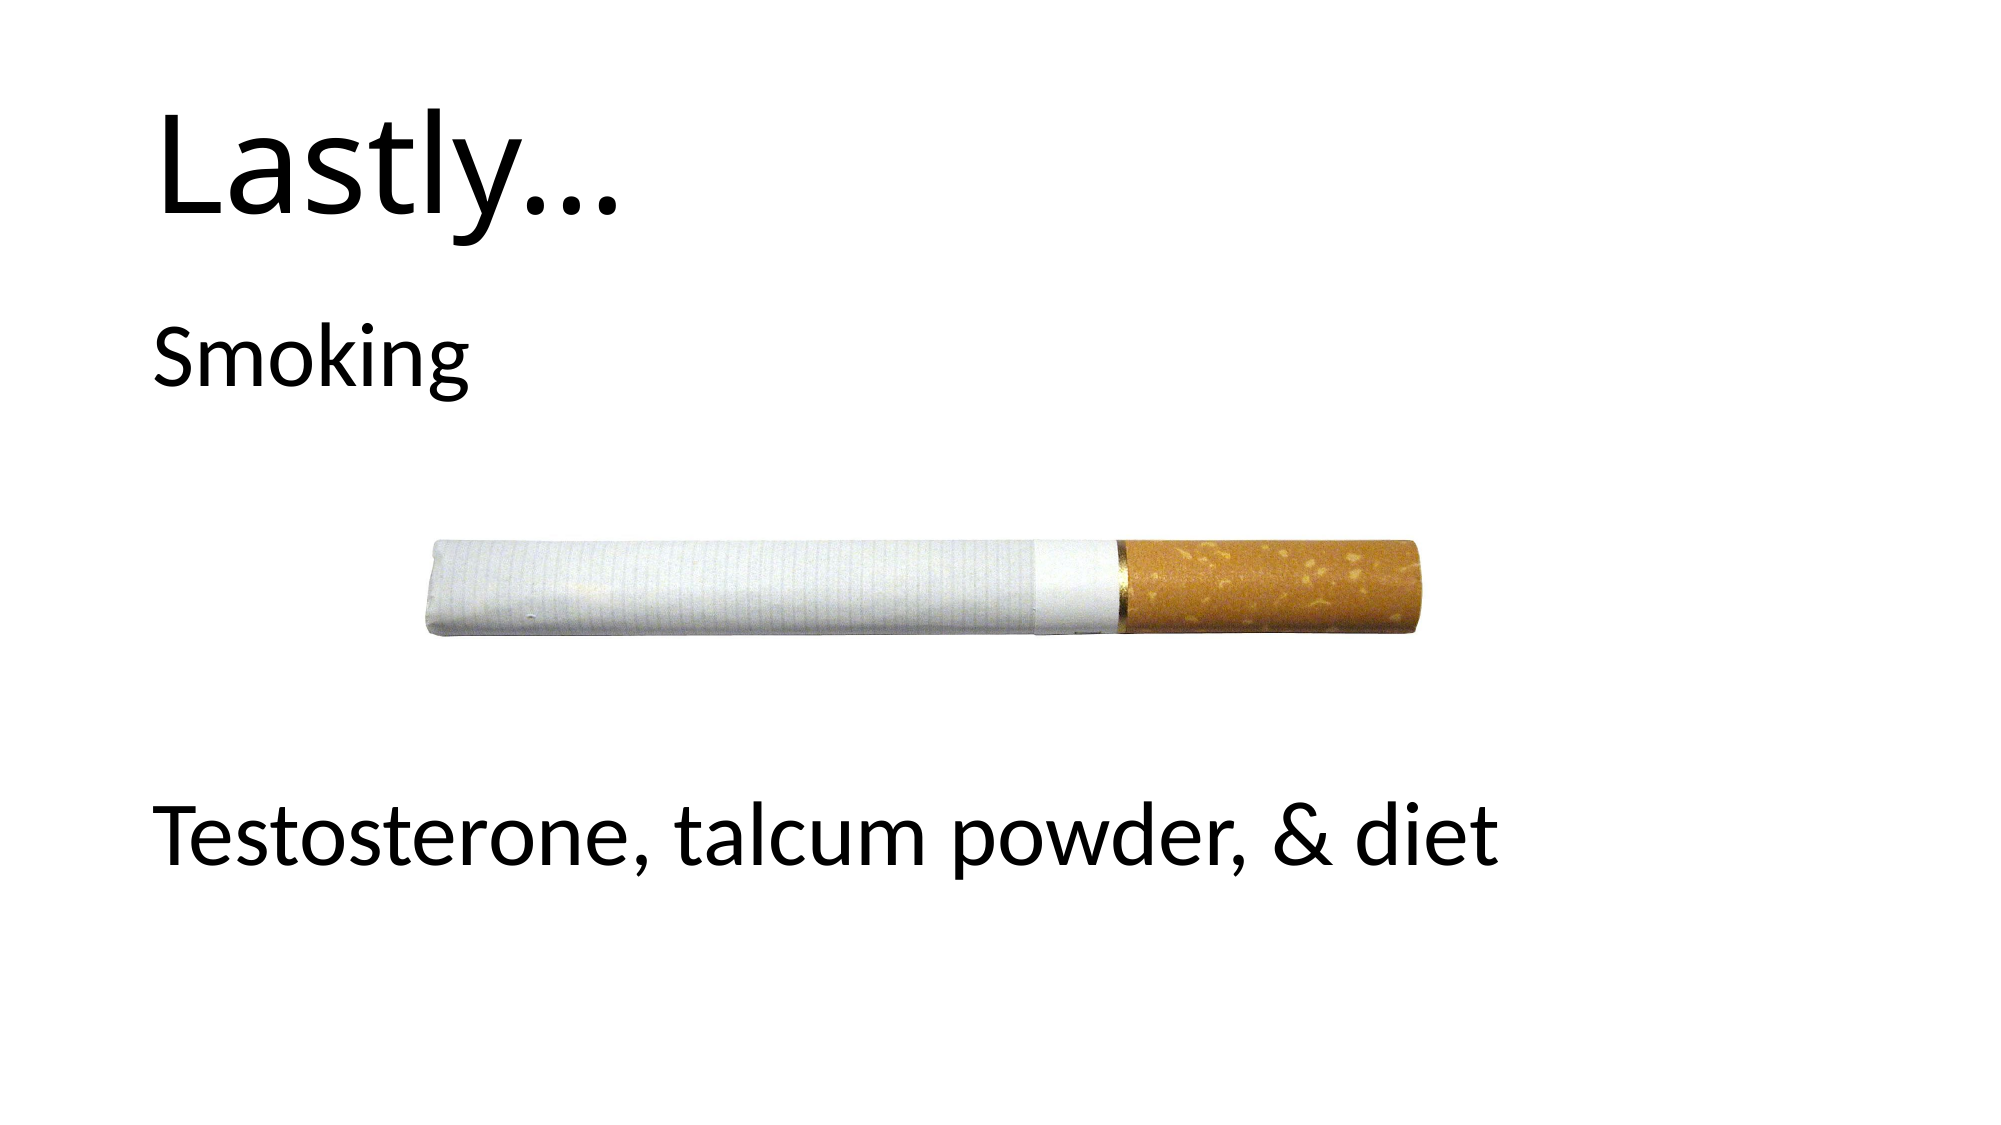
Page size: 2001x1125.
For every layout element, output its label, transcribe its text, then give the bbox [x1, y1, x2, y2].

picture [405, 502, 1456, 671]
title Lastly… [137, 59, 1863, 278]
list Smoking Testosterone, talcum powder, & diet [137, 299, 1863, 1014]
